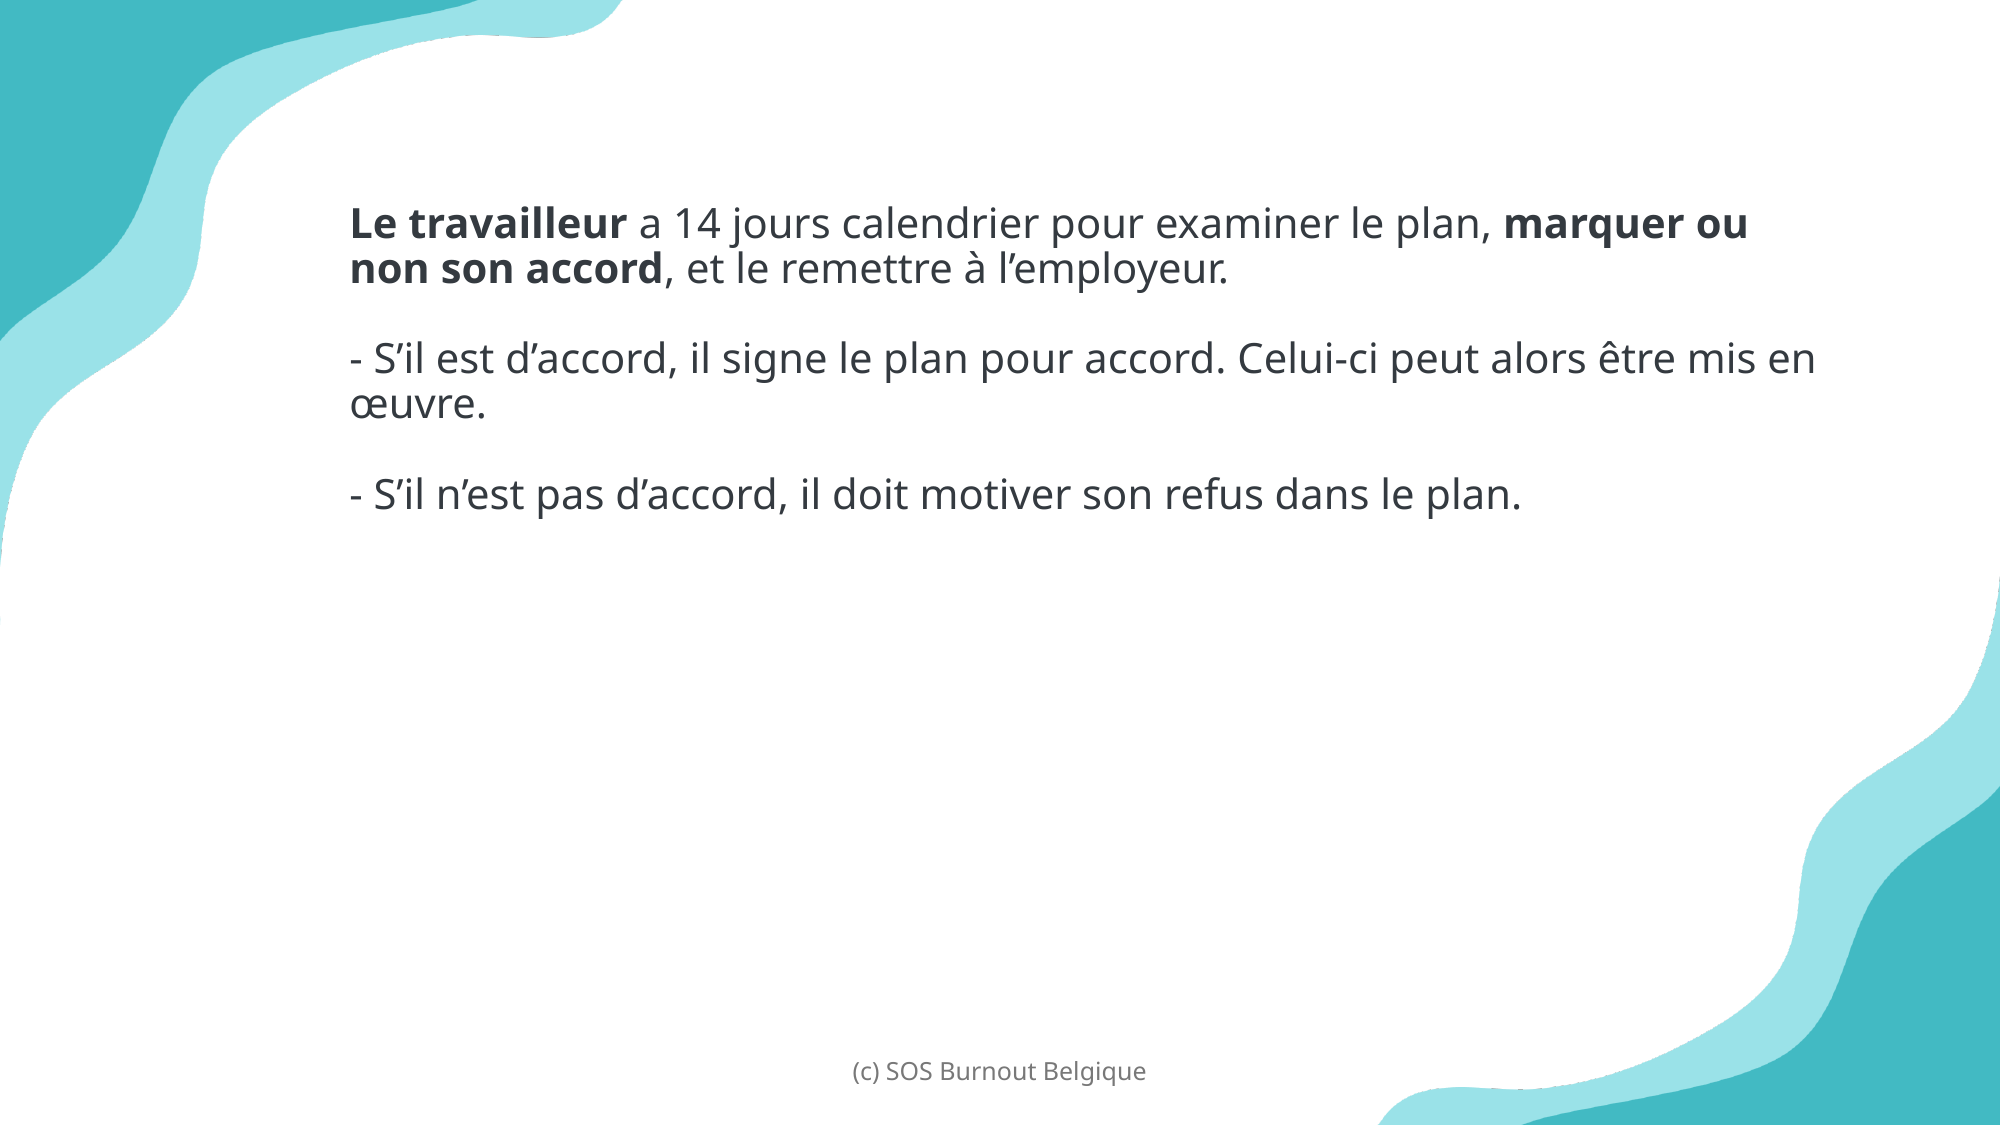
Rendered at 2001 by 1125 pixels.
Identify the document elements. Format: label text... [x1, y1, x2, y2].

title Le travailleur a 14 jours calendrier pour examiner le plan, marquer ou non son accord, et le remettre à l’employeur. - S’il est d’accord, il signe le plan pour accord. Celui-ci peut alors être mis en œuvre. - S’il n’est pas d’accord, il doit motiver son refus dans le plan. [626, 184, 1835, 576]
footer (c) SOS Burnout Belgique [662, 1042, 1338, 1103]
picture [1374, 499, 2000, 1125]
picture [0, 0, 626, 626]
